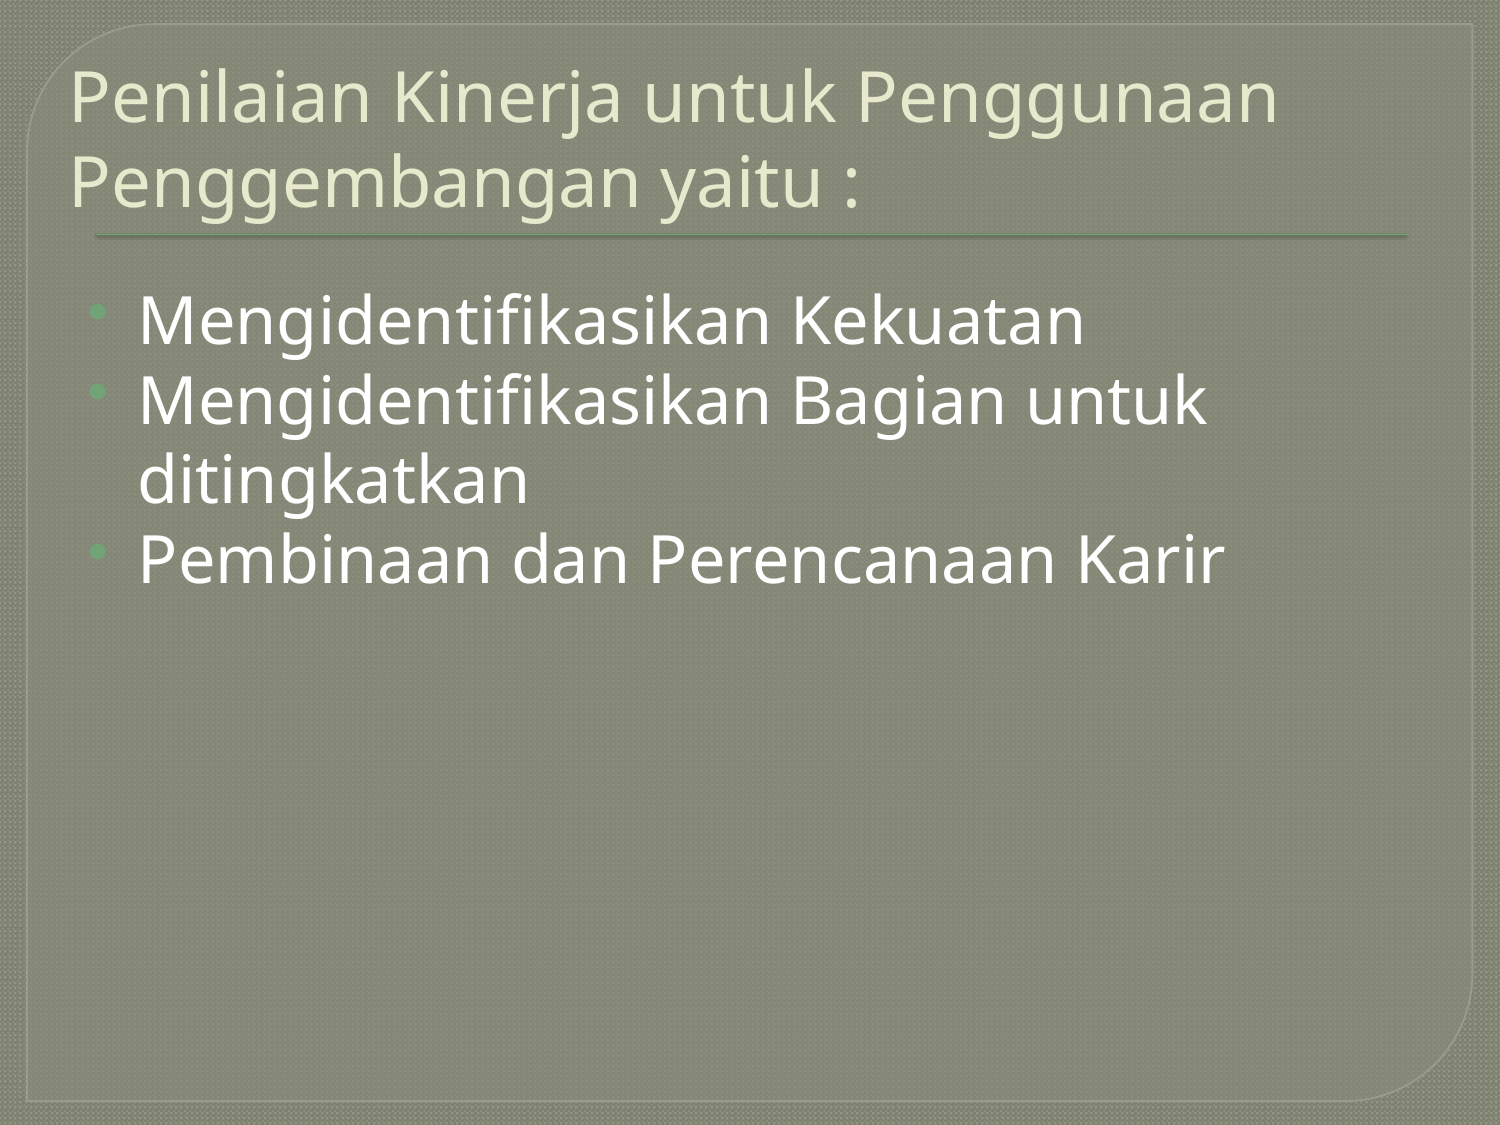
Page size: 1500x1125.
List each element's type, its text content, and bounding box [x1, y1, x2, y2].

list Mengidentifikasikan Kekuatan Mengidentifikasikan Bagian untuk ditingkatkan Pembinaan dan Perencanaan Karir [75, 270, 1425, 1013]
title Penilaian Kinerja untuk Penggunaan Penggembangan yaitu : [46, 41, 1500, 230]
